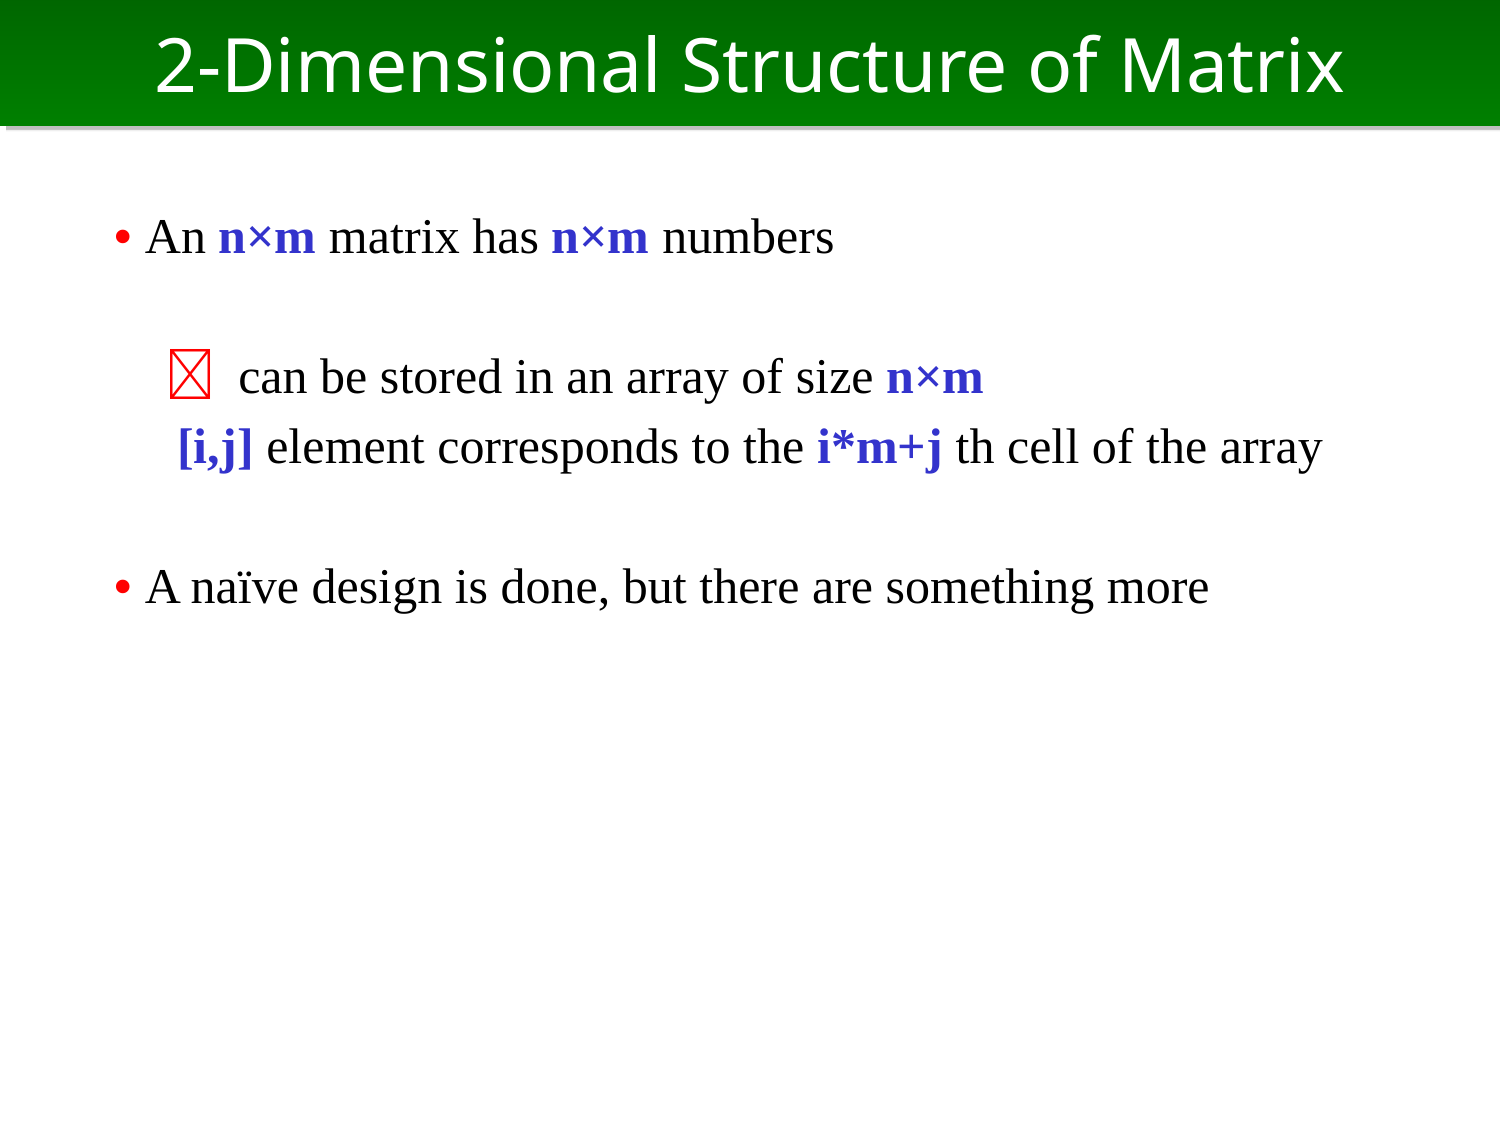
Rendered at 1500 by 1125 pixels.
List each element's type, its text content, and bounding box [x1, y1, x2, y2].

list • An n×m matrix has n×m numbers  can be stored in an array of size n×m [i,j] element corresponds to the i*m+j th cell of the array • A naïve design is done, but there are something more [99, 196, 1376, 1024]
title 2-Dimensional Structure of Matrix [0, 0, 1500, 126]
